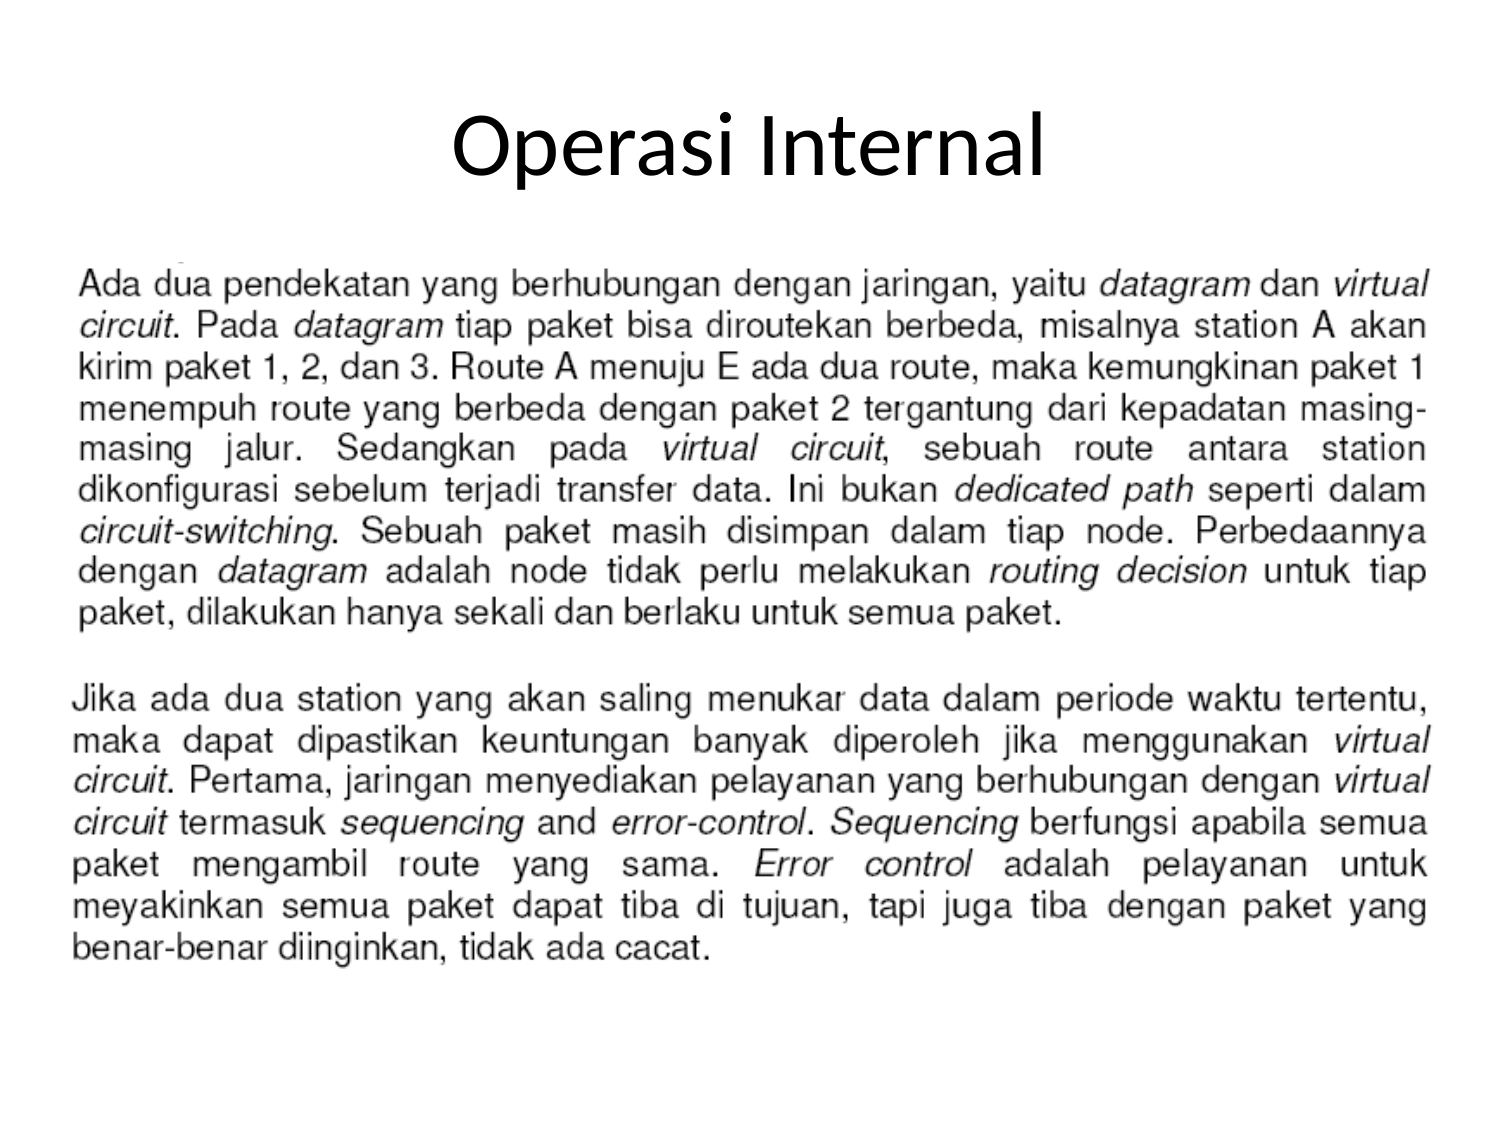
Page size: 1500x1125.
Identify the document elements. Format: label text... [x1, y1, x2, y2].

picture [66, 673, 1441, 975]
title Operasi Internal [75, 45, 1425, 233]
picture [74, 262, 1438, 643]
